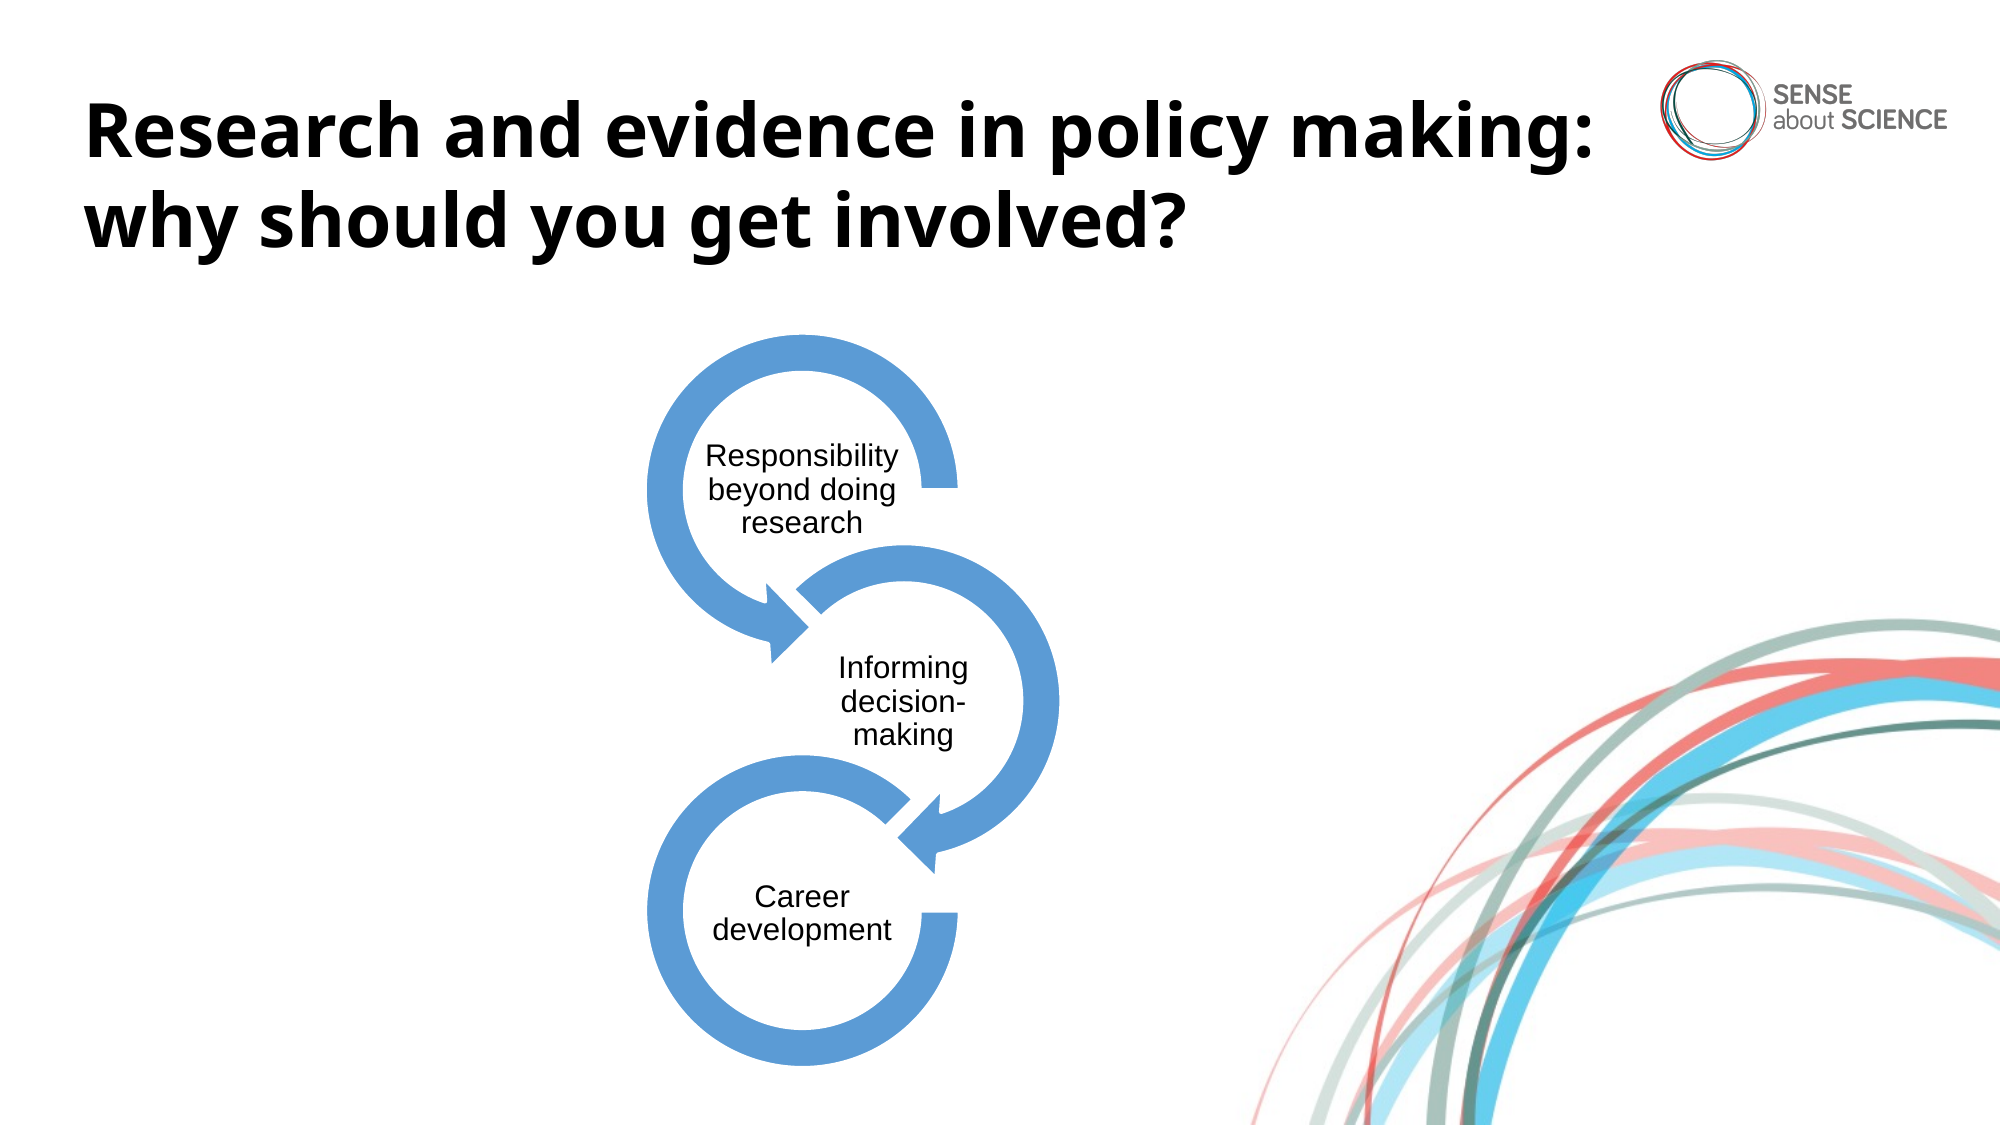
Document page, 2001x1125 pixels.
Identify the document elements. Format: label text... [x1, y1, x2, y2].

text_box Research and evidence in policy making: why should you get involved? [68, 74, 1727, 450]
picture [0, 2, 2000, 1125]
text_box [284, 306, 1422, 1069]
